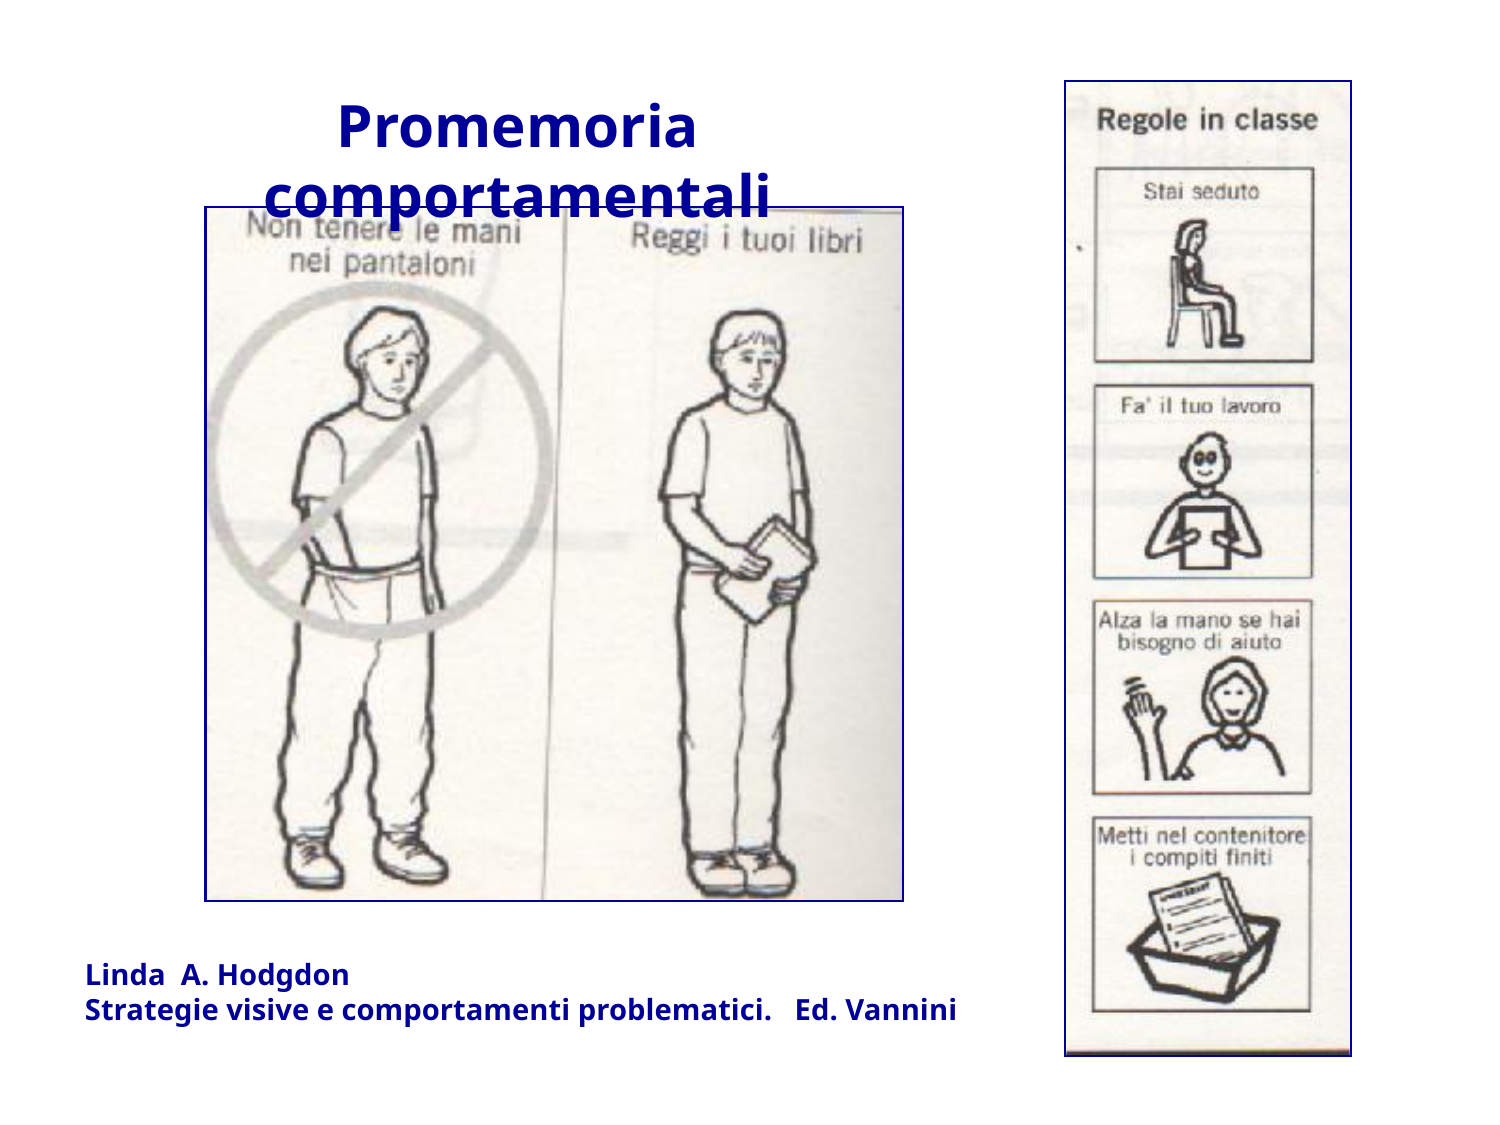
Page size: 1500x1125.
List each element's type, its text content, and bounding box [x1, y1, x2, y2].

picture [1066, 81, 1350, 1055]
picture [206, 207, 903, 900]
text_box Promemoria comportamentali [93, 81, 943, 237]
text_box Linda A. Hodgdon Strategie visive e comportamenti problematici. Ed. Vannini [70, 949, 1028, 1034]
